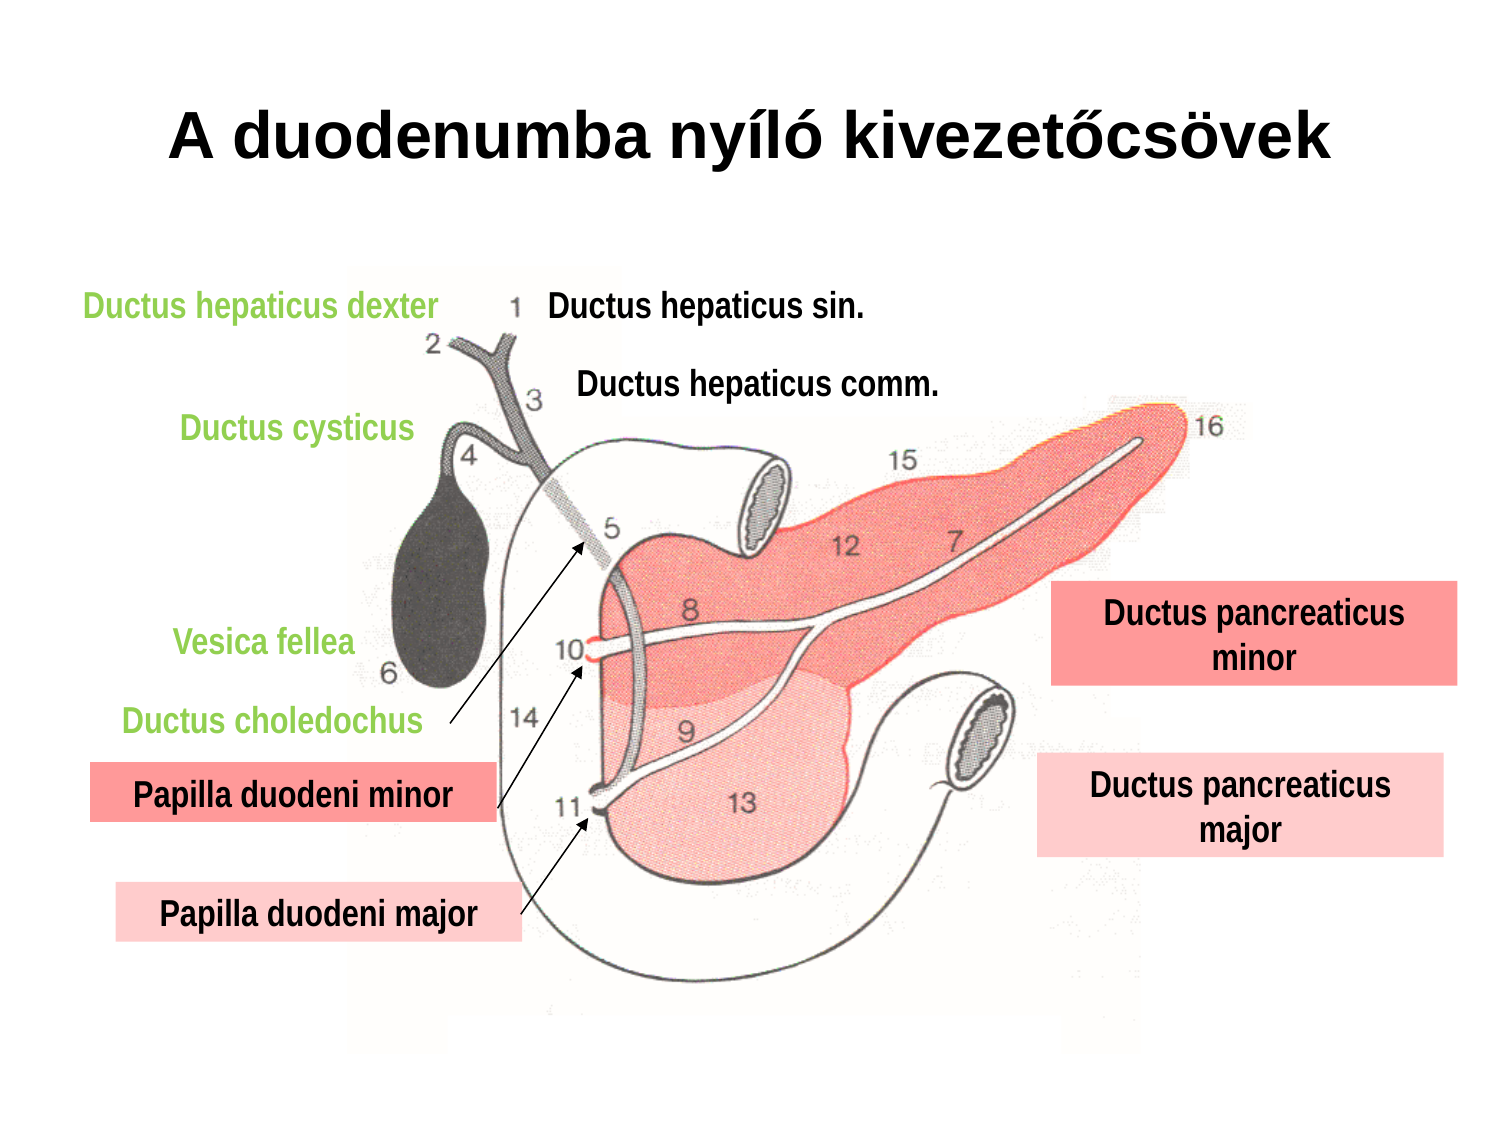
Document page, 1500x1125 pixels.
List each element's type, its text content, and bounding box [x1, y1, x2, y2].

text_box Ductus cysticus [126, 395, 342, 456]
text_box Ductus pancreaticus minor [1258, 580, 1458, 686]
text_box Papilla duodeni minor [90, 762, 342, 822]
picture [347, 266, 1253, 1054]
text_box Ductus hepaticus dexter [34, 274, 342, 334]
text_box Papilla duodeni major [115, 881, 342, 942]
text_box Ductus pancreaticus major [1258, 752, 1444, 858]
text_box Ductus choledochus [69, 688, 342, 749]
text_box A duodenumba nyíló kivezetőcsövek [0, 84, 1500, 180]
text_box Vesica fellea [121, 609, 342, 670]
